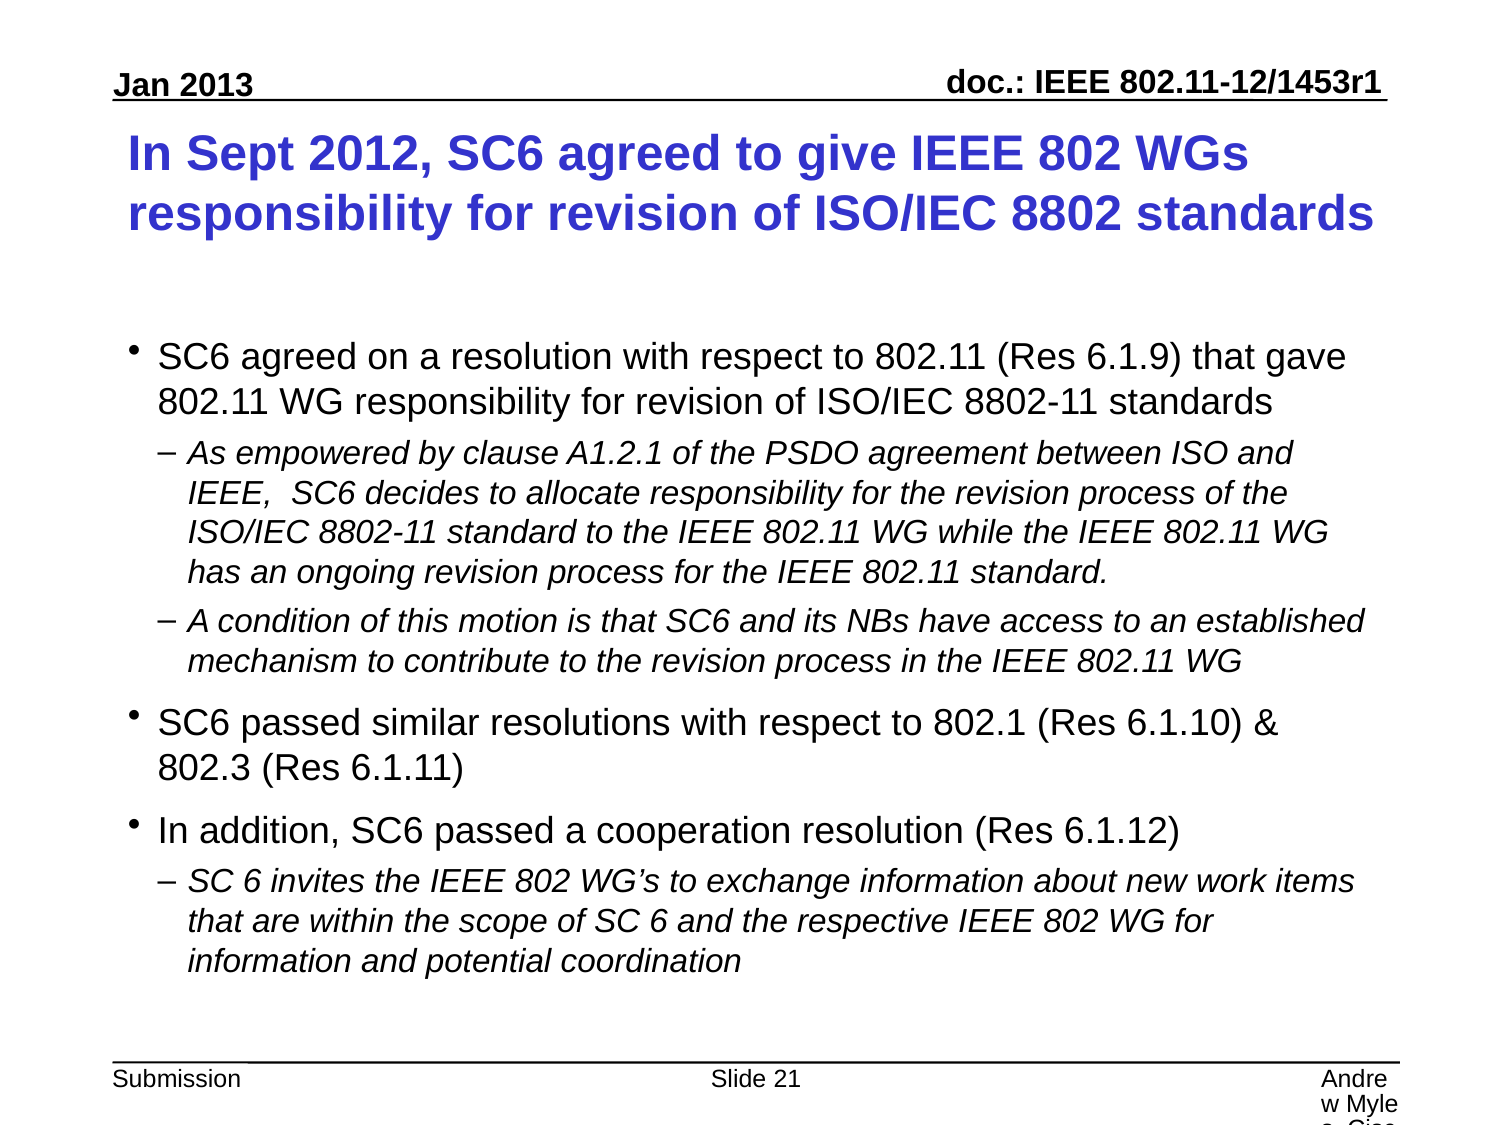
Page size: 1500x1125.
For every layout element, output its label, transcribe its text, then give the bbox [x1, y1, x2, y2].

list SC6 agreed on a resolution with respect to 802.11 (Res 6.1.9) that gave 802.11 WG responsibility for revision of ISO/IEC 8802-11 standards As empowered by clause A1.2.1 of the PSDO agreement between ISO and IEEE, SC6 decides to allocate responsibility for the revision process of the ISO/IEC 8802-11 standard to the IEEE 802.11 WG while the IEEE 802.11 WG has an ongoing revision process for the IEEE 802.11 standard. A condition of this motion is that SC6 and its NBs have access to an established mechanism to contribute to the revision process in the IEEE 802.11 WG SC6 passed similar resolutions with respect to 802.1 (Res 6.1.10) & 802.3 (Res 6.1.11) In addition, SC6 passed a cooperation resolution (Res 6.1.12) SC 6 invites the IEEE 802 WG’s to exchange information about new work items that are within the scope of SC 6 and the respective IEEE 802 WG for information and potential coordination [112, 324, 1388, 1000]
slide_number Slide 21 [709, 1061, 803, 1093]
footer Andrew Myles, Cisco [1320, 1061, 1402, 1093]
title In Sept 2012, SC6 agreed to give IEEE 802 WGs responsibility for revision of ISO/IEC 8802 standards [112, 112, 1475, 288]
